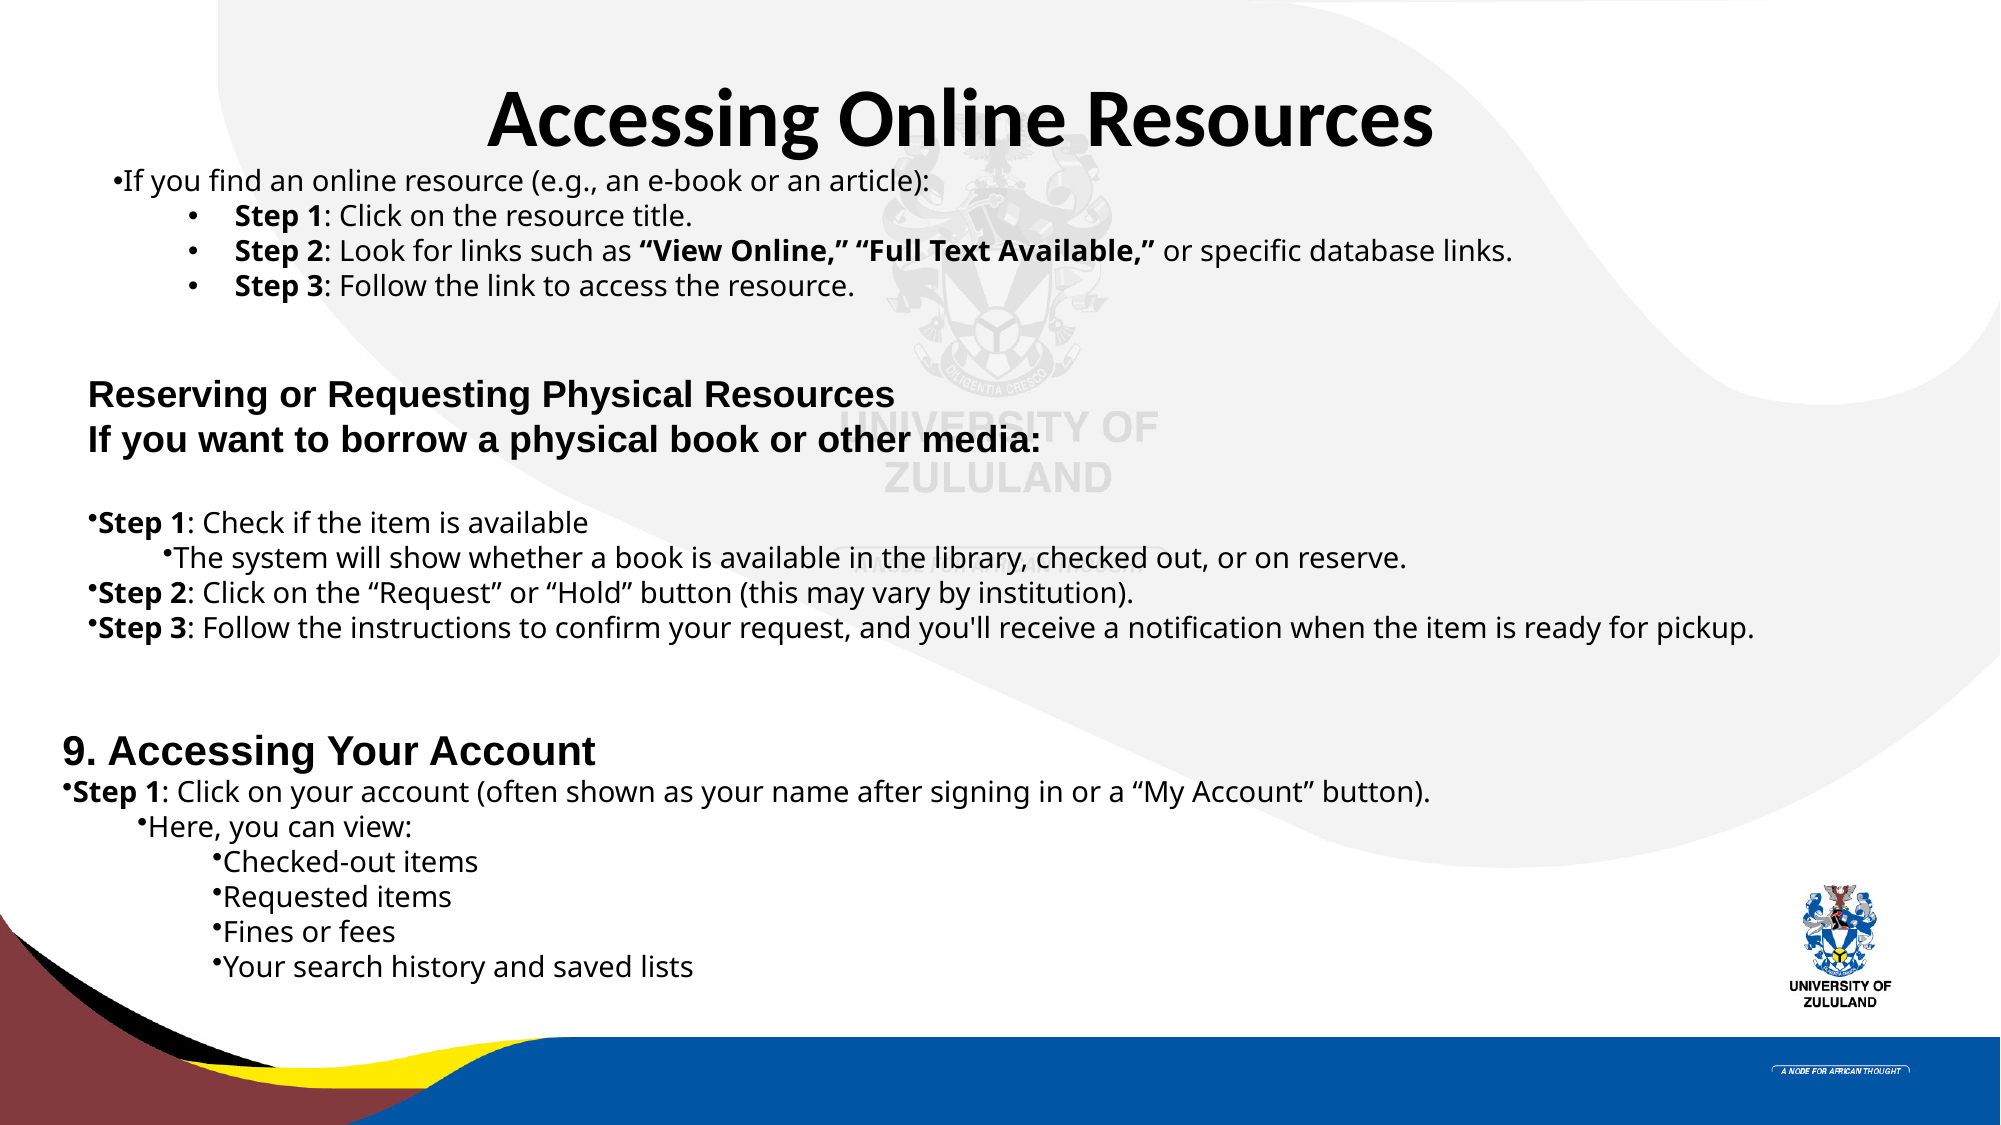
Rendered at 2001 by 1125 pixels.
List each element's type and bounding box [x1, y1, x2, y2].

list [0, 0, 2000, 1125]
